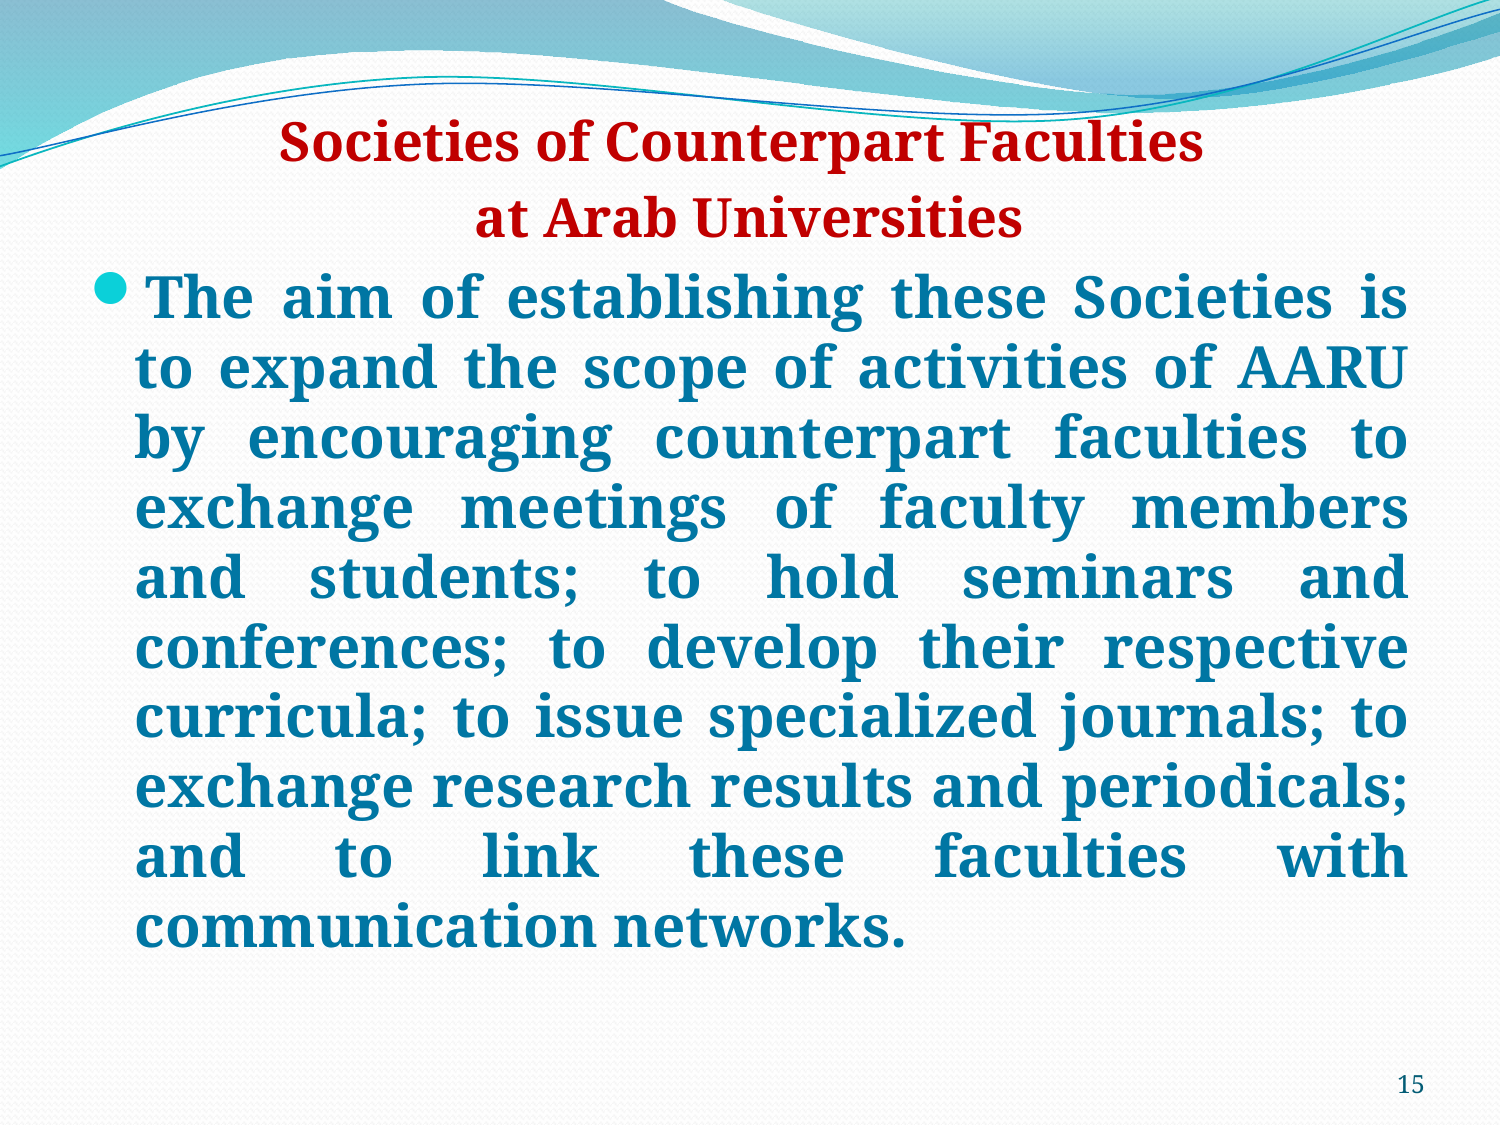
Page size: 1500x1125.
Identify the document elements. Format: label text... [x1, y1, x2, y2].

list Societies of Counterpart Faculties at Arab Universities The aim of establishing these Societies is to expand the scope of activities of AARU by encouraging counterpart faculties to exchange meetings of faculty members and students; to hold seminars and conferences; to develop their respective curricula; to issue specialized journals; to exchange research results and periodicals; and to link these faculties with communication networks. [75, 99, 1425, 1005]
slide_number 15 [1299, 1042, 1425, 1103]
